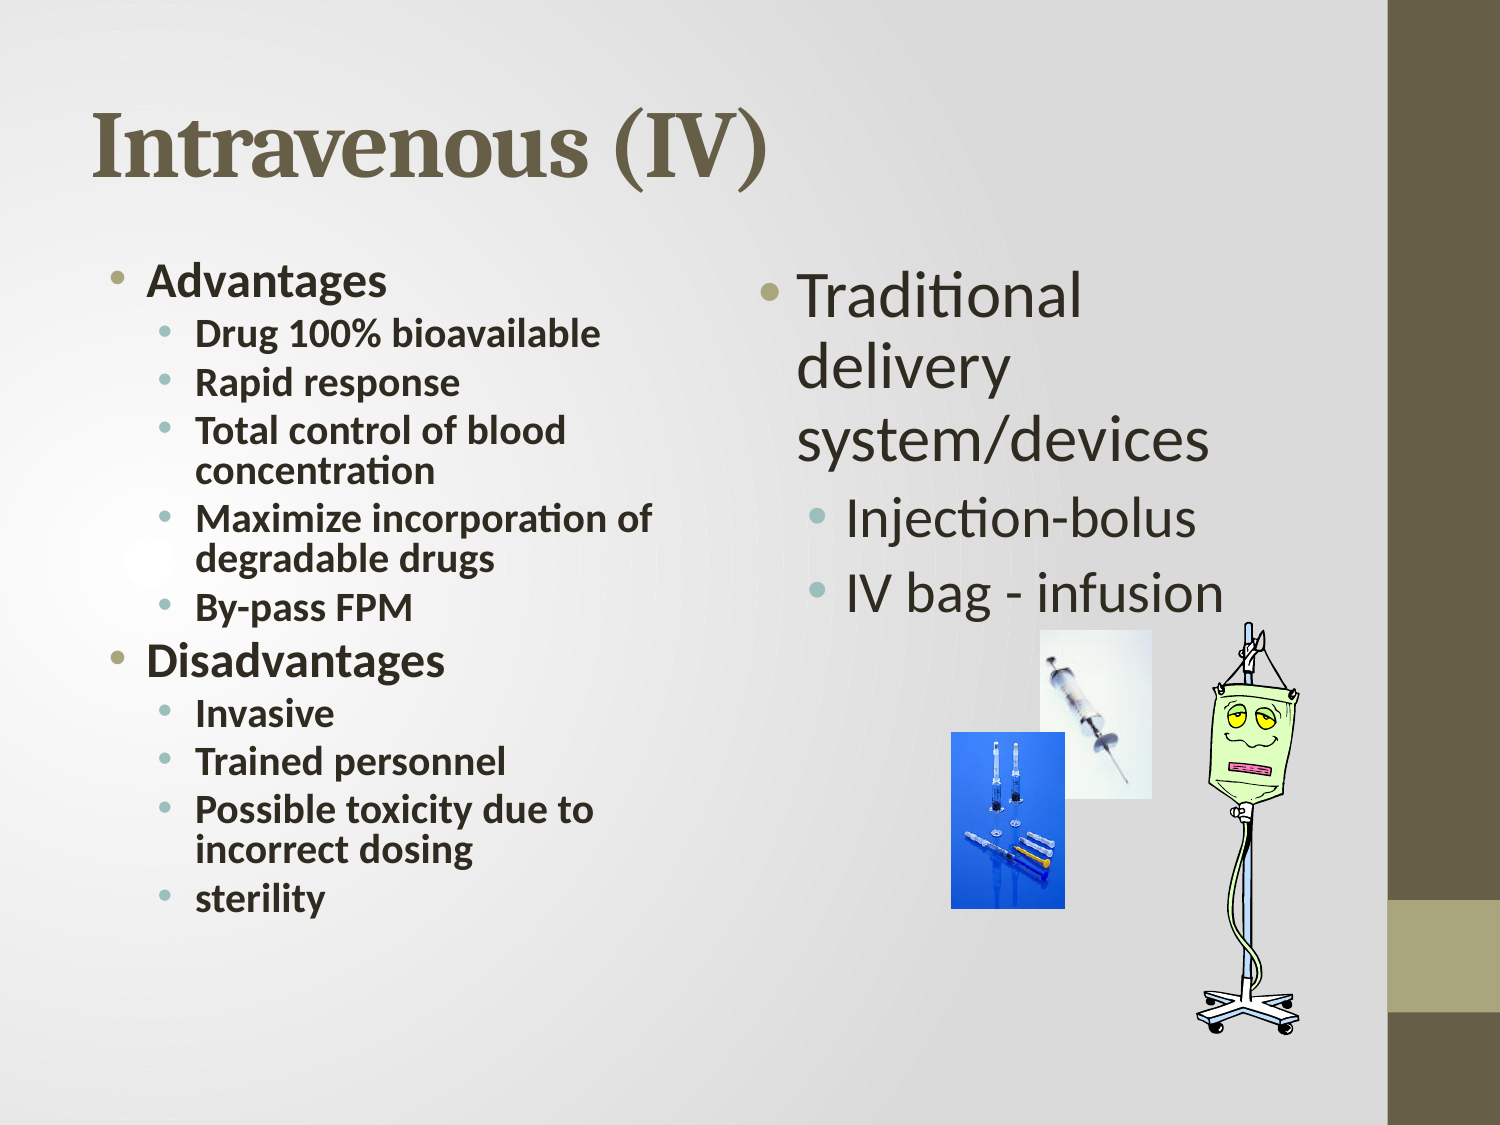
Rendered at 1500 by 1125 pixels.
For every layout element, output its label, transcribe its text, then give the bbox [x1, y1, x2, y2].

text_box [950, 619, 1301, 1036]
list Traditional delivery system/devices Injection-bolus IV bag - infusion [725, 252, 1325, 1005]
title Intravenous (IV) [75, 45, 1325, 233]
list Advantages Drug 100% bioavailable Rapid response Total control of blood concentration Maximize incorporation of degradable drugs By-pass FPM Disadvantages Invasive Trained personnel Possible toxicity due to incorrect dosing sterility [75, 252, 675, 1005]
